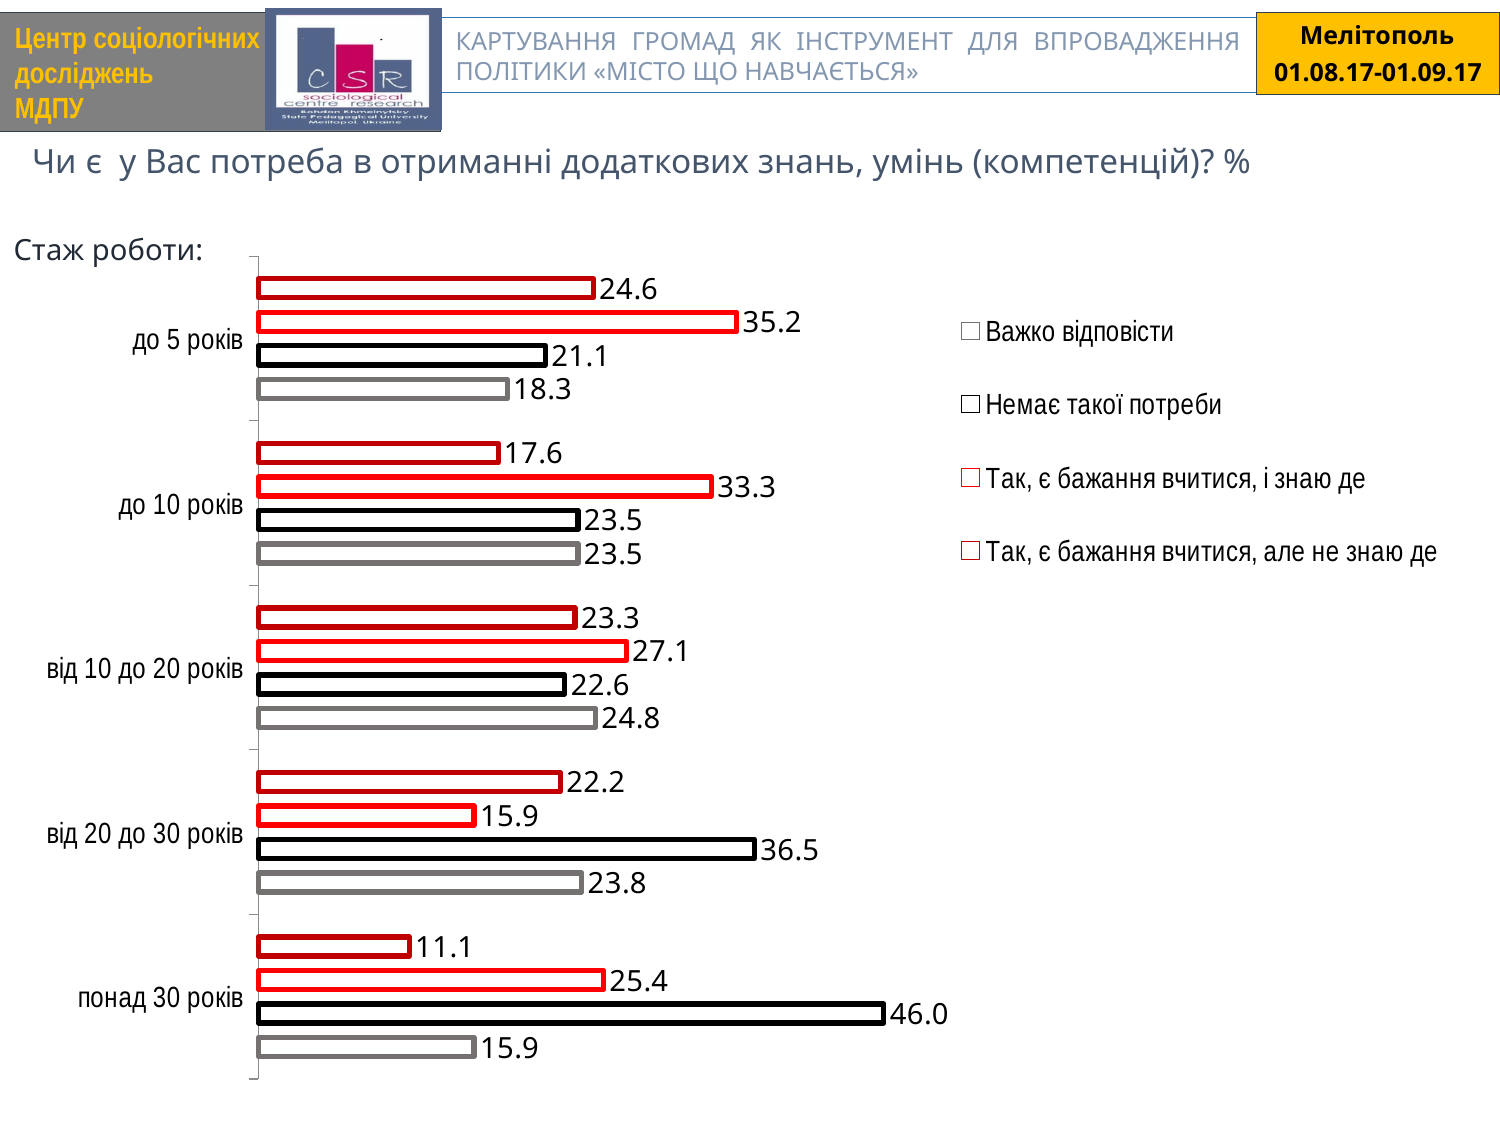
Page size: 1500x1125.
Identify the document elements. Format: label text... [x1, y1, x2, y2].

text_box Чи є у Вас потреба в отриманні додаткових знань, умінь (компетенцій)? % [17, 134, 1348, 188]
text_box Стаж роботи: [0, 224, 250, 275]
chart [17, 239, 1476, 1097]
picture [265, 8, 442, 130]
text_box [0, 2, 1500, 134]
